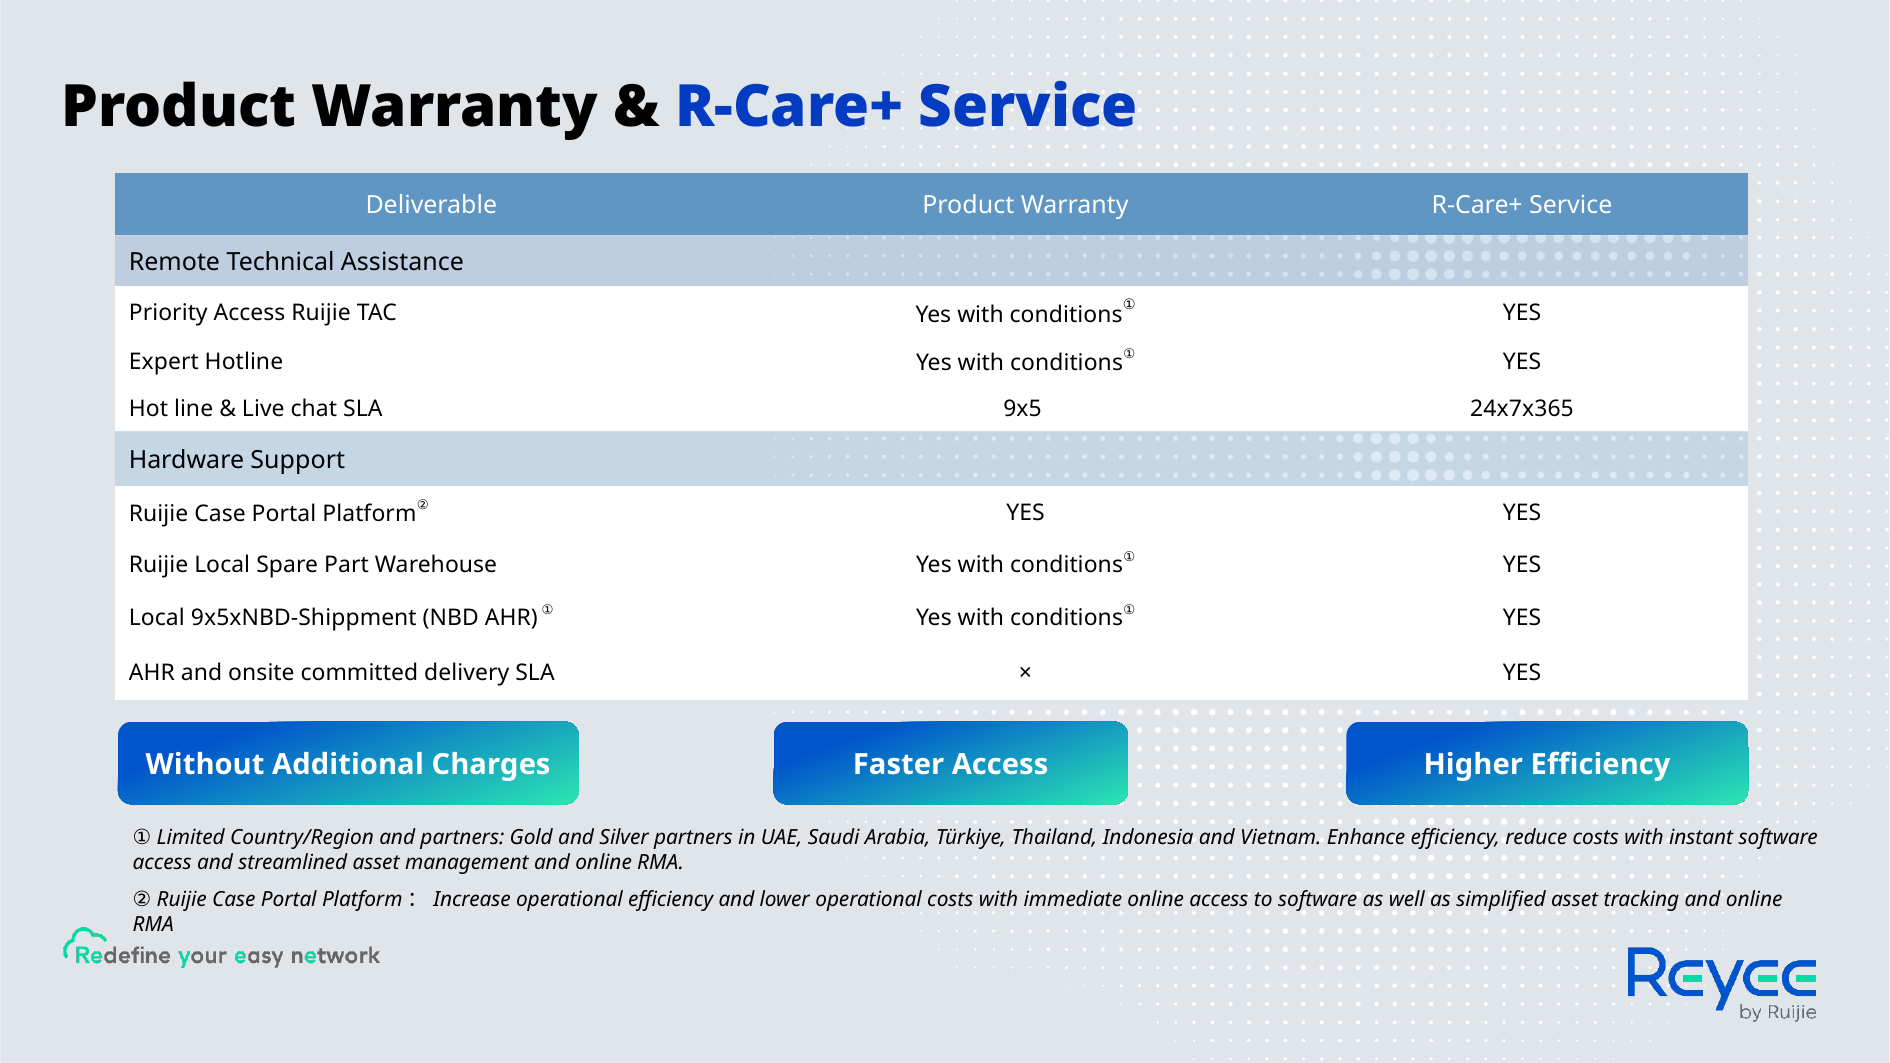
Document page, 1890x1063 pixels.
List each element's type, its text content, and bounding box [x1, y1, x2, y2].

text_box Faster Access [773, 721, 1128, 805]
table_cell Yes with conditions① [755, 590, 1296, 643]
table_cell Remote Technical Assistance [115, 235, 755, 286]
text_box Higher Efficiency [1346, 721, 1749, 805]
table_cell [1296, 431, 1748, 486]
text_box Without Additional Charges [117, 721, 579, 805]
table_cell Ruijie Local Spare Part Warehouse [115, 537, 755, 590]
table_cell Yes with conditions① [755, 537, 1296, 590]
table_cell Hardware Support [115, 431, 755, 486]
table_cell YES [1296, 590, 1748, 643]
table_cell [1296, 235, 1748, 286]
table_cell [755, 235, 1296, 286]
text_box ① Limited Country/Region and partners: Gold and Silver partners in UAE, Saudi Arabia, Türkiye, Thailand, Indonesia and Vietnam. Enhance efficiency, reduce costs with instant software access and streamlined asset management and online RMA. ② Ruijie Case Portal Platform：Increase operational efficiency and lower operational costs with immediate online access to software as well as simplified asset tracking and online RMA [117, 816, 1843, 944]
table_cell Expert Hotline [115, 338, 755, 384]
text_box Product Warranty & R-Care+ Service [46, 47, 1670, 109]
table_cell YES [1296, 643, 1748, 700]
table_cell Ruijie Case Portal Platform② [115, 486, 755, 537]
table_cell YES [1296, 338, 1748, 384]
table_header Product Warranty [755, 173, 1296, 235]
table_cell Hot line & Live chat SLA [115, 384, 755, 431]
table_cell YES [1296, 537, 1748, 590]
table_cell YES [1296, 486, 1748, 537]
table_cell [755, 431, 1296, 486]
table_cell AHR and onsite committed delivery SLA [115, 643, 755, 700]
table_cell Local 9x5xNBD-Shippment (NBD AHR) ① [115, 590, 755, 643]
table_cell 9x5 [755, 384, 1296, 431]
table_cell YES [1296, 286, 1748, 338]
table_cell Yes with conditions① [755, 338, 1296, 384]
table_cell YES [755, 486, 1296, 537]
table_cell 24x7x365 [1296, 384, 1748, 431]
table_header R-Care+ Service [1296, 173, 1748, 235]
table_cell Priority Access Ruijie TAC [115, 286, 755, 338]
picture [0, 0, 1890, 1063]
table_header Deliverable [115, 173, 755, 235]
table_cell × [755, 643, 1296, 700]
table_cell Yes with conditions① [755, 286, 1296, 338]
